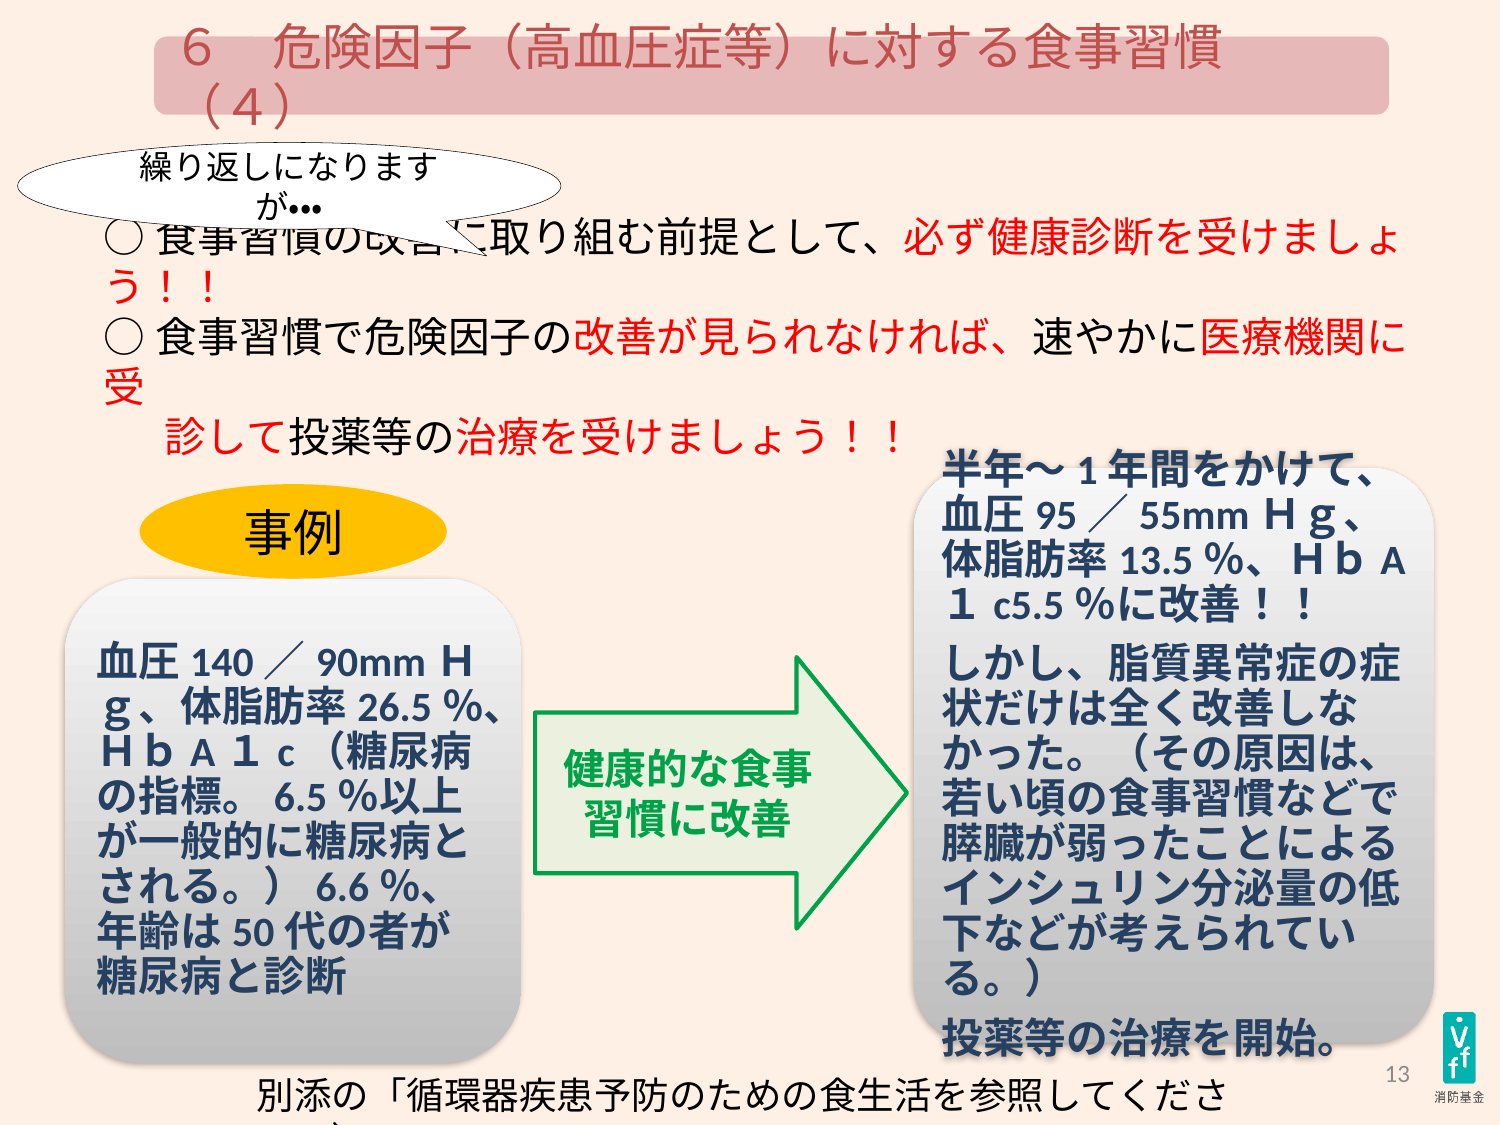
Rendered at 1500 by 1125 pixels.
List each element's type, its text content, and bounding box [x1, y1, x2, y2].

text_box 繰り返しになりますが・・・ [15, 140, 564, 258]
slide_number 13 [1074, 1042, 1425, 1103]
text_box 別添の「循環器疾患予防のための食生活を参照してください。） [242, 1064, 1329, 1125]
text_box 半年～1年間をかけて、血圧95／55mmＨｇ、体脂肪率13.5％、ＨｂA１c5.5％に改善！！ しかし、脂質異常症の症状だけは全く改善しなかった。（その原因は、若い頃の食事習慣などで膵臓が弱ったことによるインシュリン分泌量の低下などが考えられている。） 投薬等の治療を開始。 [913, 468, 1434, 1043]
picture [1434, 1011, 1484, 1103]
text_box ○食事習慣の改善に取り組む前提として、必ず健康診断を受けましょう！！ ○食事習慣で危険因子の改善が見られなければ、速やかに医療機関に受 診して投薬等の治療を受けましょう！！ [74, 179, 1455, 443]
text_box ６ 危険因子（高血圧症等）に対する食事習慣（４） [154, 36, 1390, 115]
text_box 血圧140／90mmＨｇ、体脂肪率26.5％、ＨｂA１c（糖尿病の指標。6.5％以上が一般的に糖尿病とされる。）6.6％、年齢は50代の者が糖尿病と診断 [64, 578, 522, 1063]
text_box 健康的な食事 習慣に改善 [533, 655, 908, 931]
text_box 事例 [137, 482, 449, 581]
